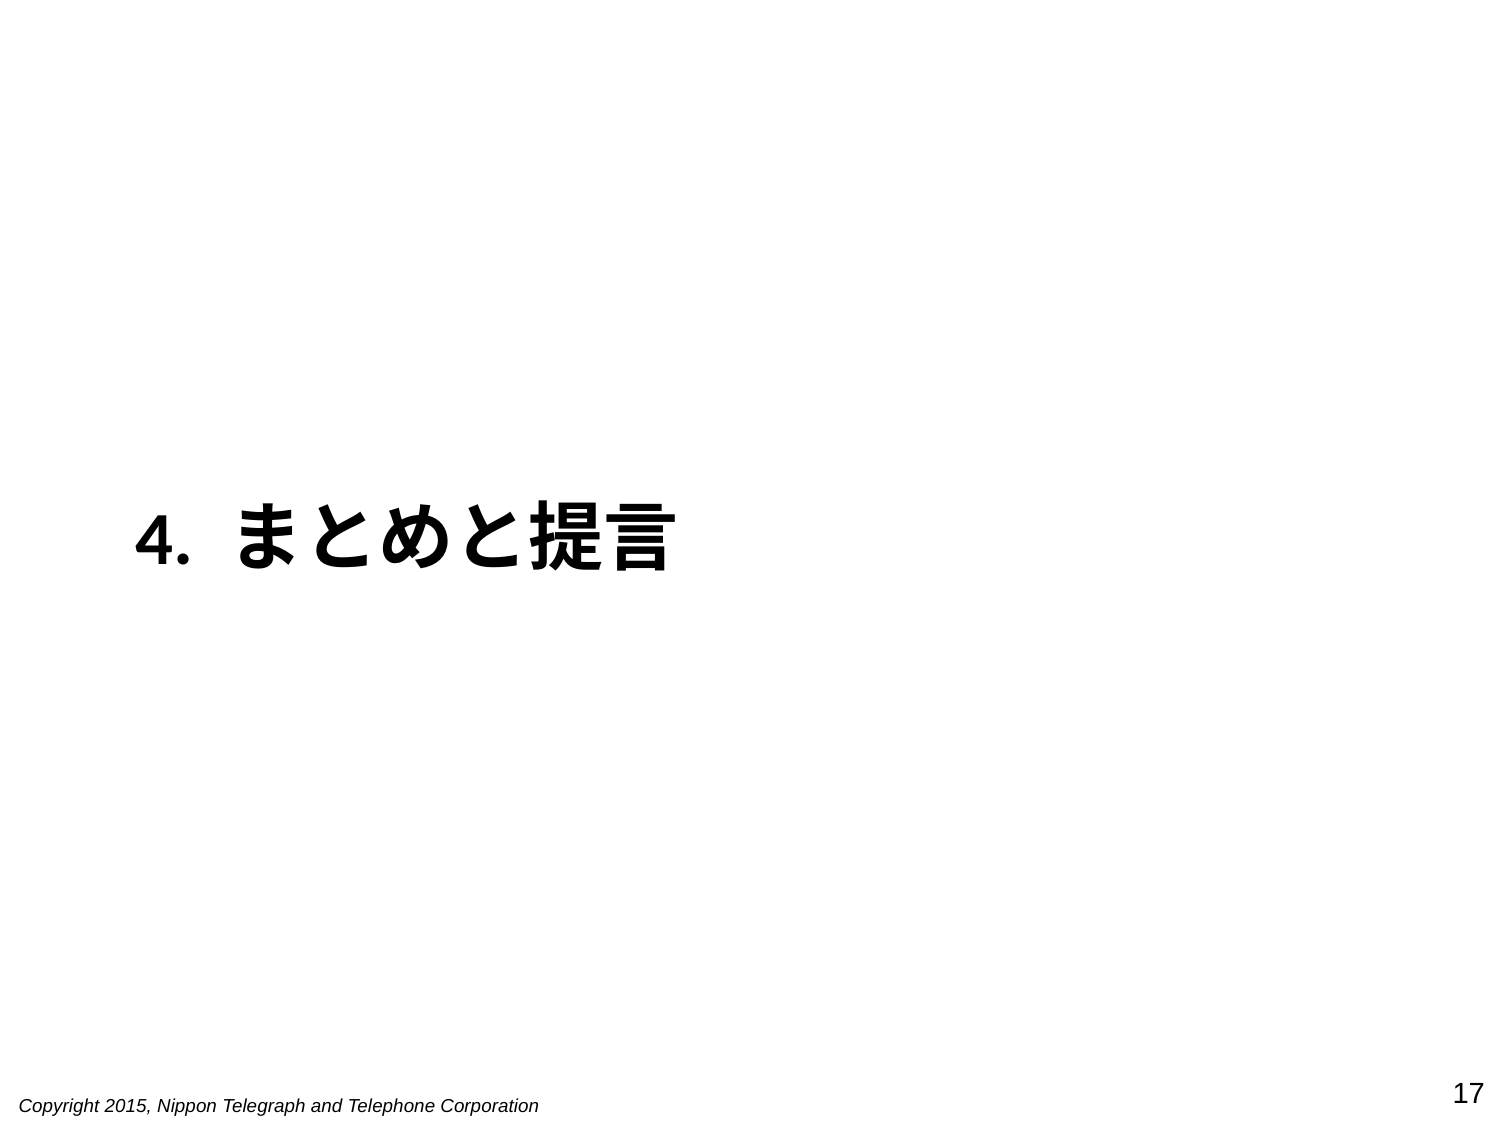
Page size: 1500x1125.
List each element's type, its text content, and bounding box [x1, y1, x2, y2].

slide_number 17 [1149, 1065, 1500, 1125]
title 4. まとめと提言 [120, 482, 1396, 706]
